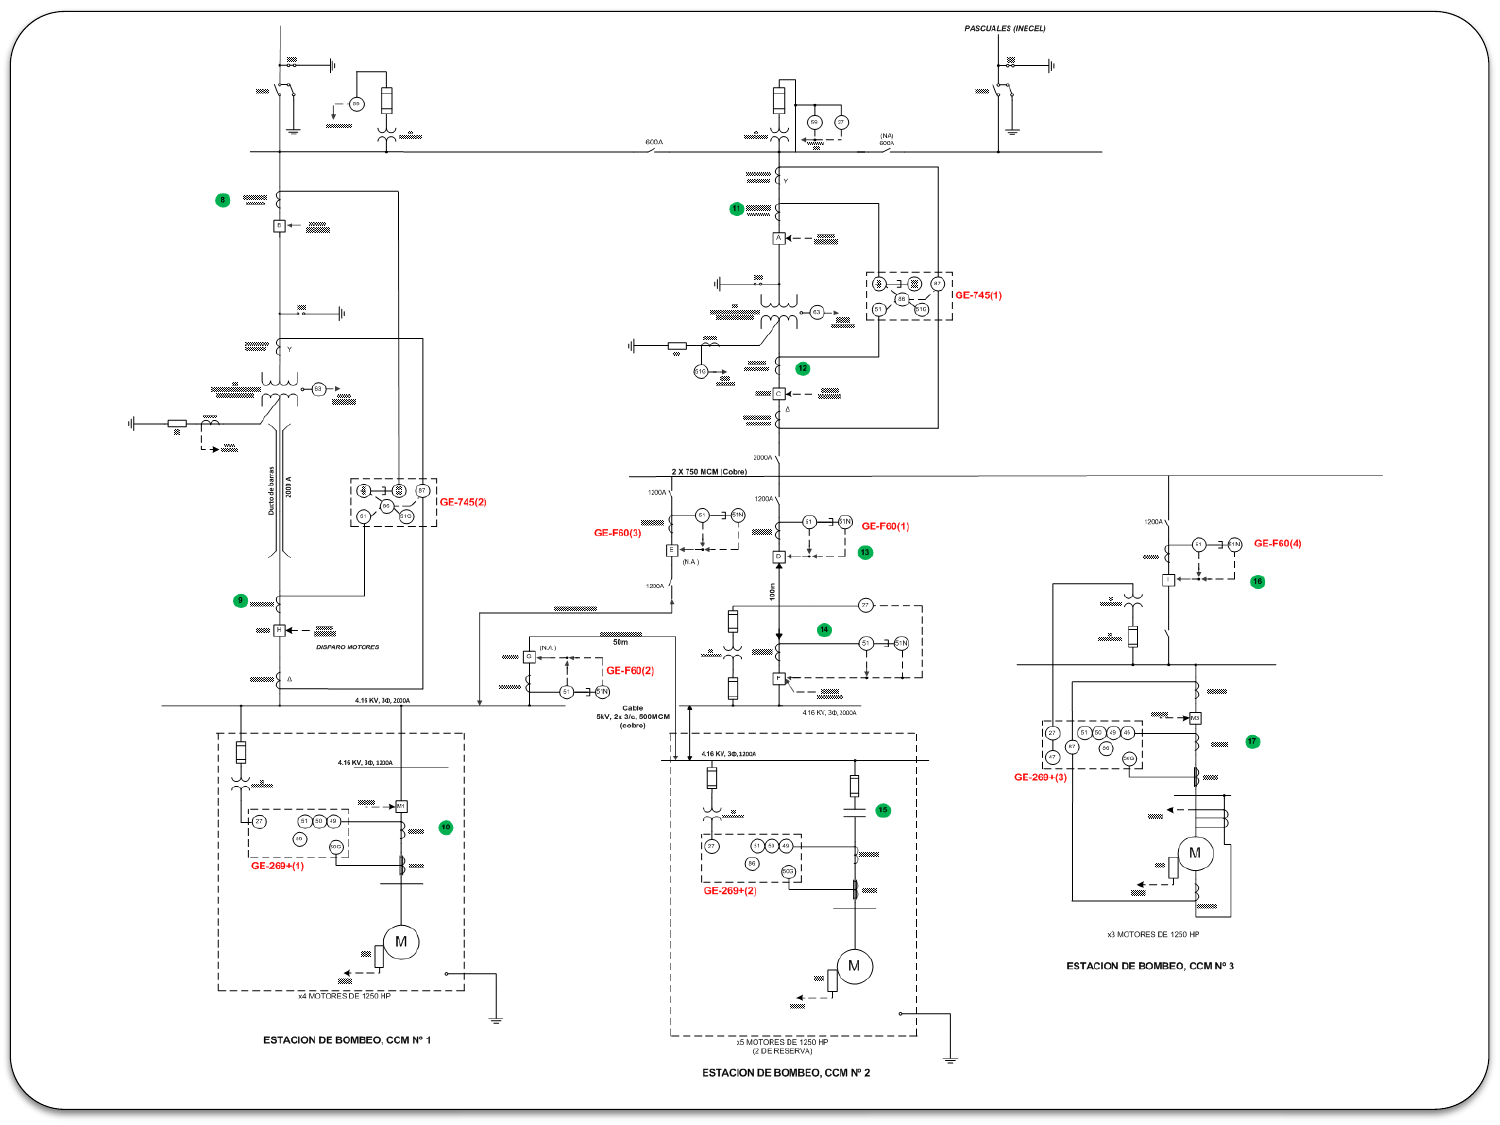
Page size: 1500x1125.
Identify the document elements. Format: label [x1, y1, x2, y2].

list [128, 23, 1384, 1079]
